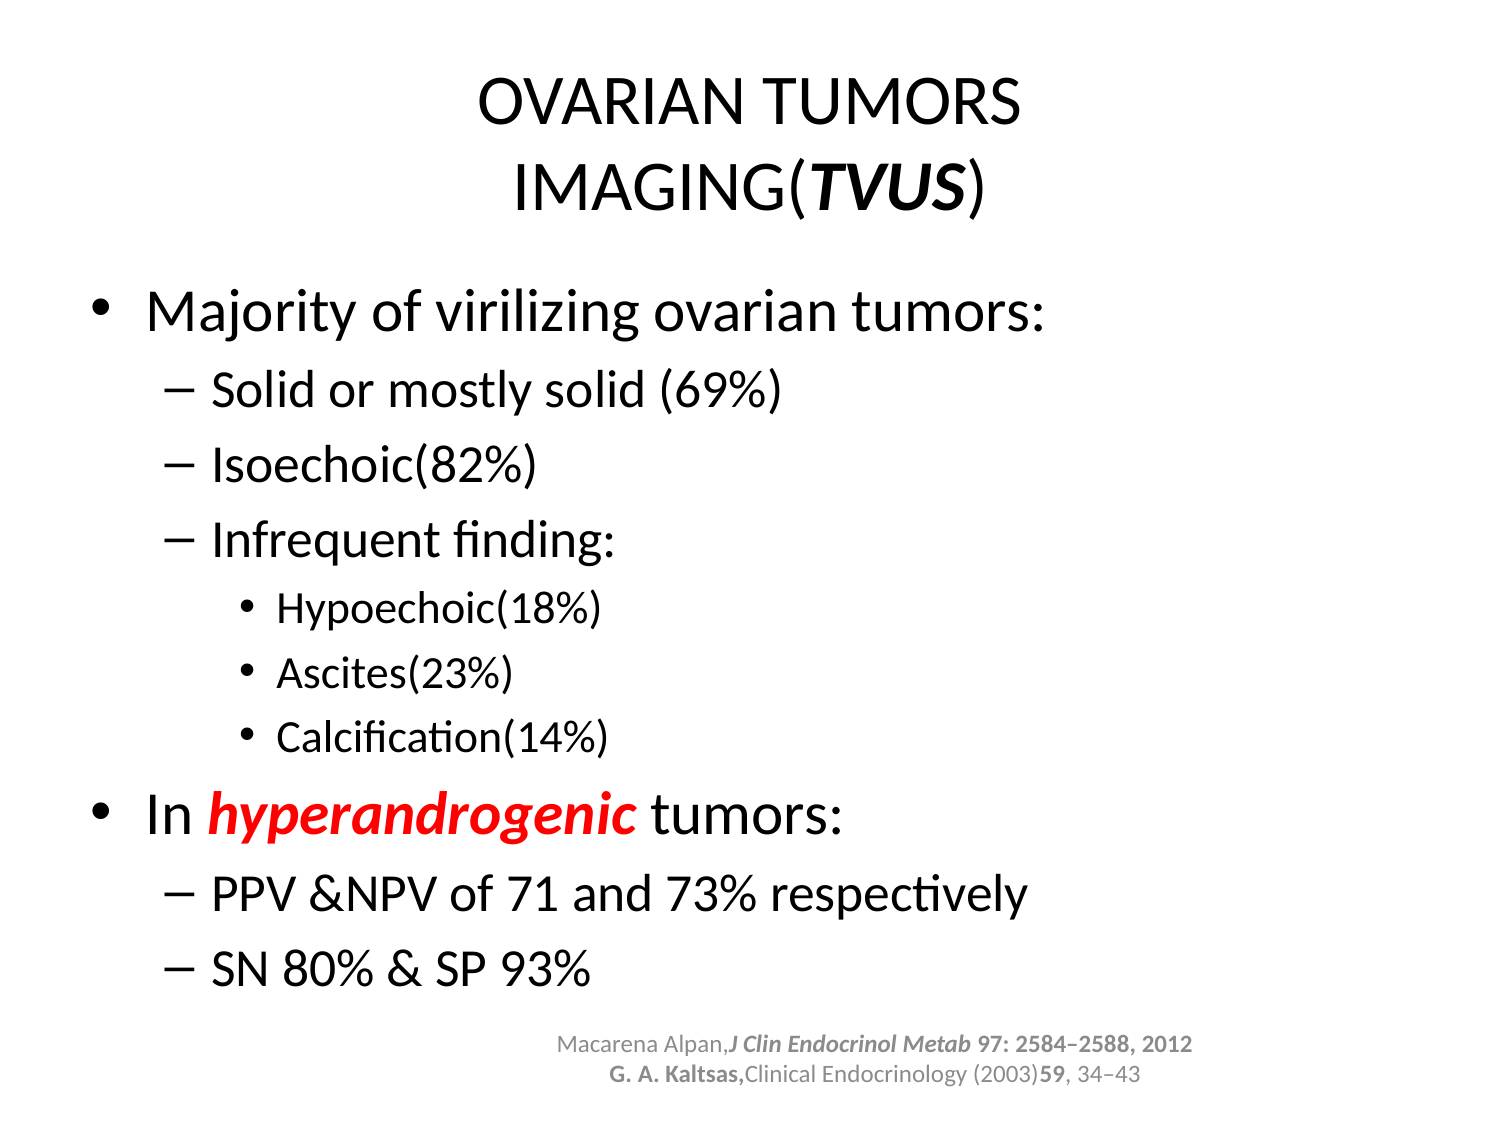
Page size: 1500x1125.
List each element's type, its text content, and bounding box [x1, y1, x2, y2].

list Majority of virilizing ovarian tumors: Solid or mostly solid (69%) Isoechoic(82%) Infrequent finding: Hypoechoic(18%) Ascites(23%) Calcification(14%) In hyperandrogenic tumors: PPV &NPV of 71 and 73% respectively SN 80% & SP 93% [75, 262, 1425, 1005]
title OVARIAN TUMORS IMAGING(TVUS) [75, 45, 1425, 233]
footer Macarena Alpan,J Clin Endocrinol Metab 97: 2584–2588, 2012 G. A. Kaltsas,Clinical Endocrinology (2003)59, 34–43 [512, 1042, 1238, 1103]
